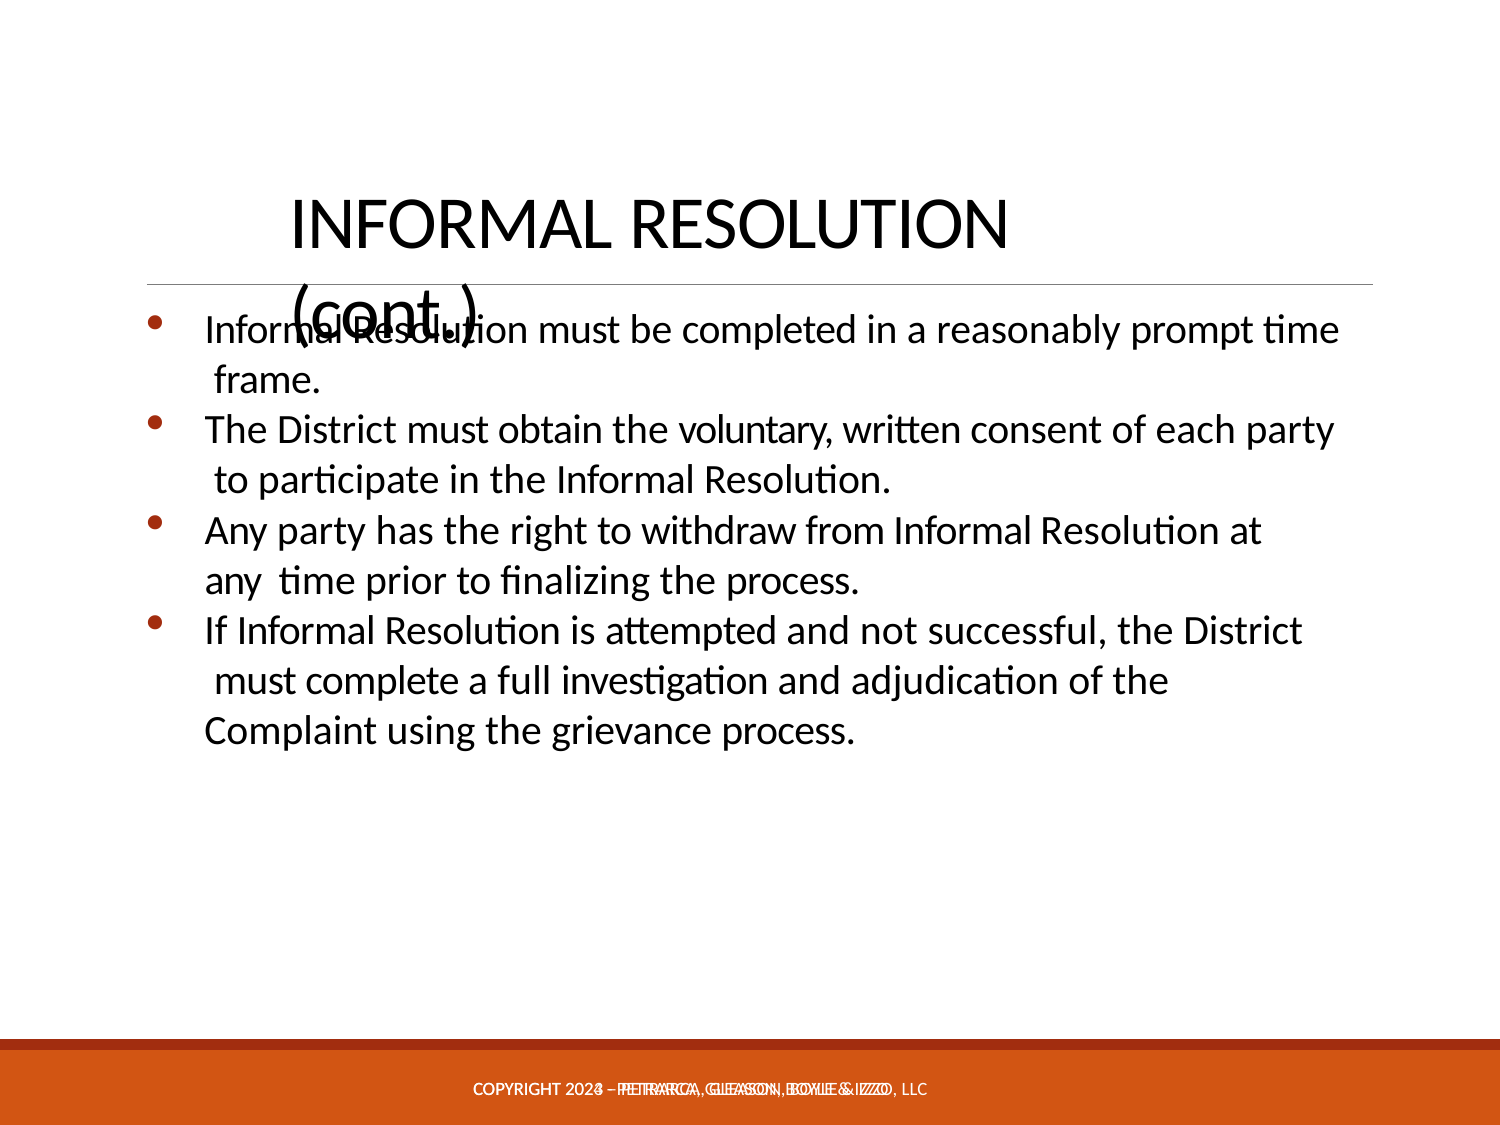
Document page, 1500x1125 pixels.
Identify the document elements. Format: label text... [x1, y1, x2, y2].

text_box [0, 1038, 1500, 1125]
title INFORMAL RESOLUTION (cont.) [287, 171, 1216, 300]
text_box Informal Resolution must be completed in a reasonably prompt time frame. The District must obtain the voluntary, written consent of each party to participate in the Informal Resolution. Any party has the right to withdraw from Informal Resolution at any time prior to finalizing the process. If Informal Resolution is attempted and not successful, the District must complete a full investigation and adjudication of the Complaint using the grievance process. [146, 300, 1348, 753]
